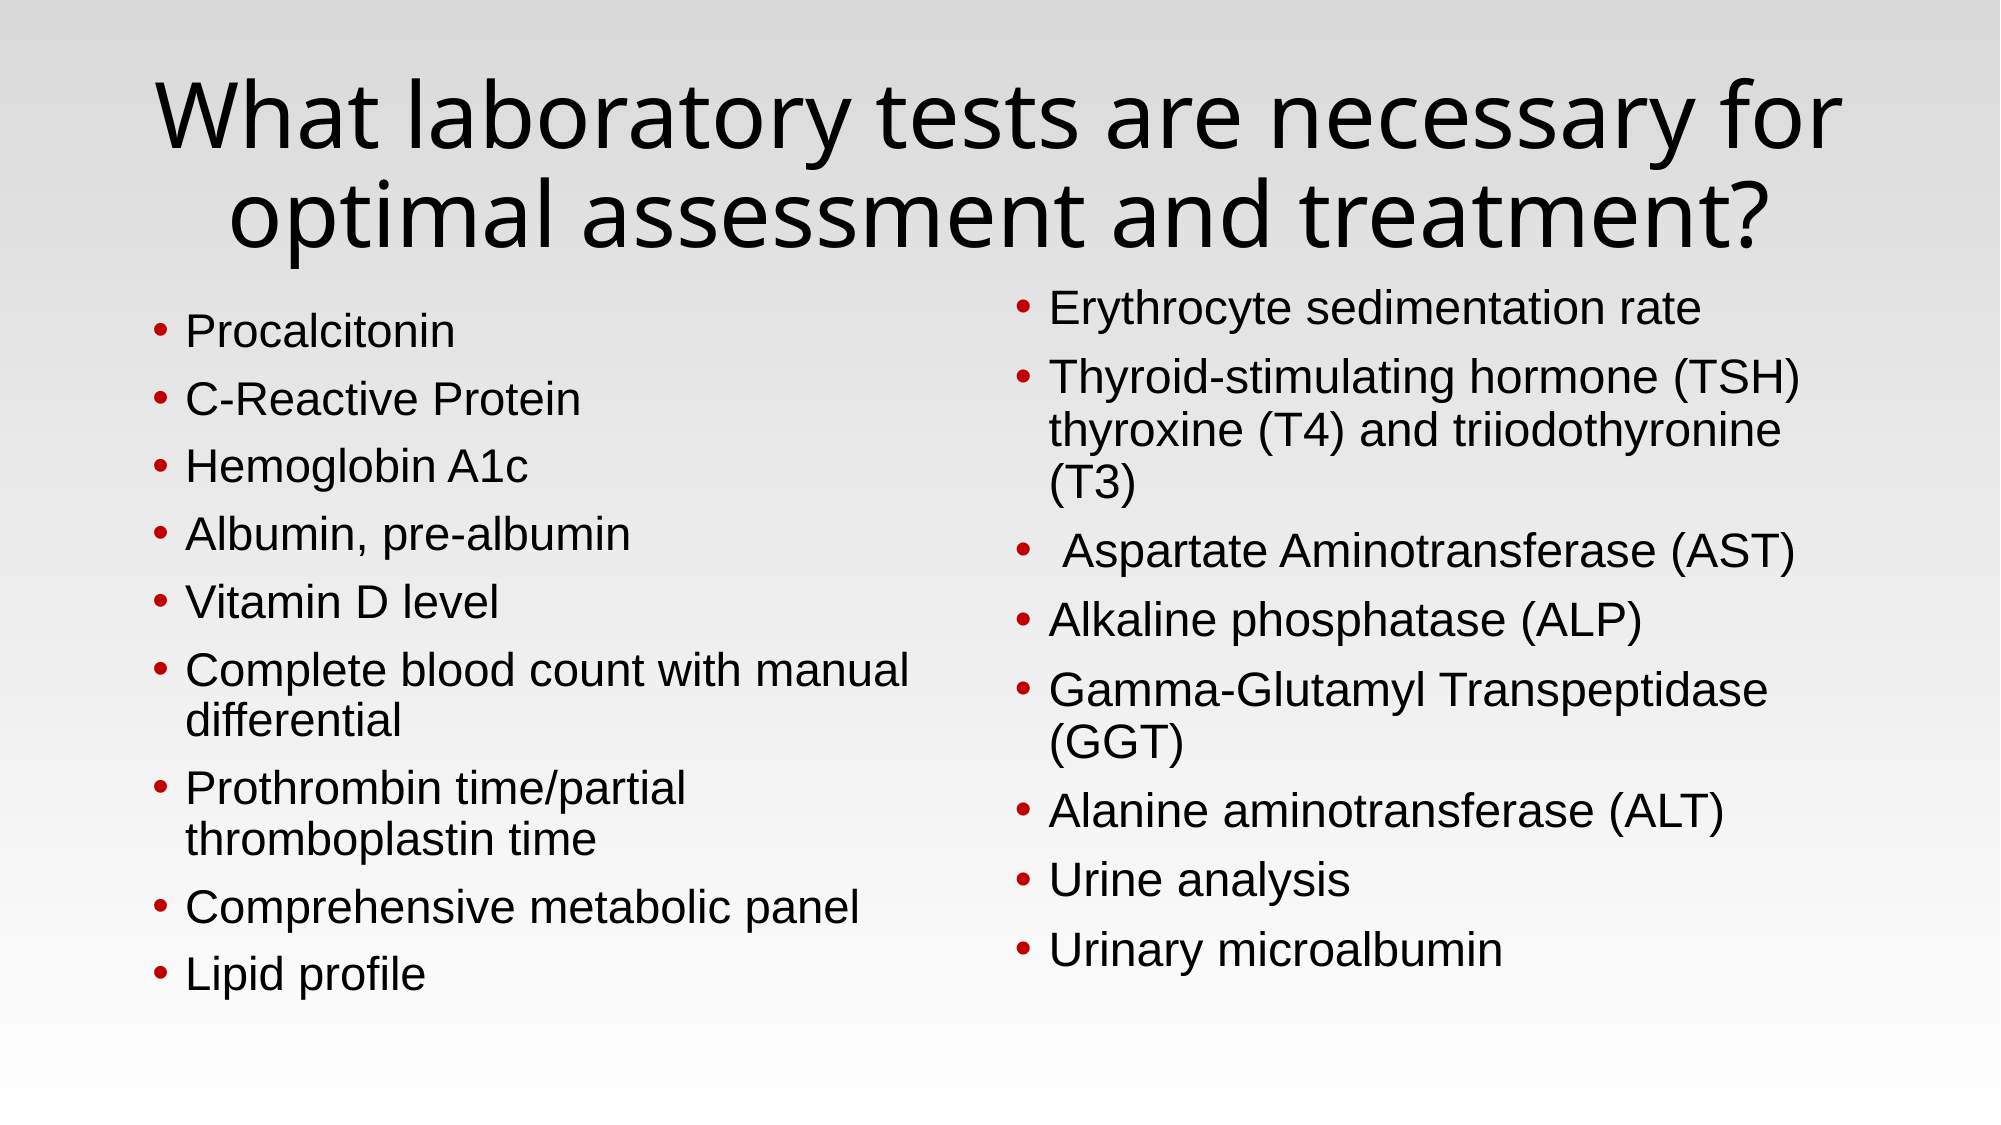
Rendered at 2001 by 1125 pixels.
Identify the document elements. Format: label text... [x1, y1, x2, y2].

title What laboratory tests are necessary for optimal assessment and treatment? [137, 59, 1863, 278]
list Procalcitonin C-Reactive Protein Hemoglobin A1c Albumin, pre-albumin Vitamin D level Complete blood count with manual differential Prothrombin time/partial thromboplastin time Comprehensive metabolic panel Lipid profile [137, 299, 1012, 1014]
text_box Erythrocyte sedimentation rate Thyroid-stimulating hormone (TSH) thyroxine (T4) and triiodothyronine (T3) Aspartate Aminotransferase (AST) Alkaline phosphatase (ALP) Gamma‐Glutamyl Transpeptidase (GGT) Alanine aminotransferase (ALT) Urine analysis Urinary microalbumin [999, 275, 1875, 990]
